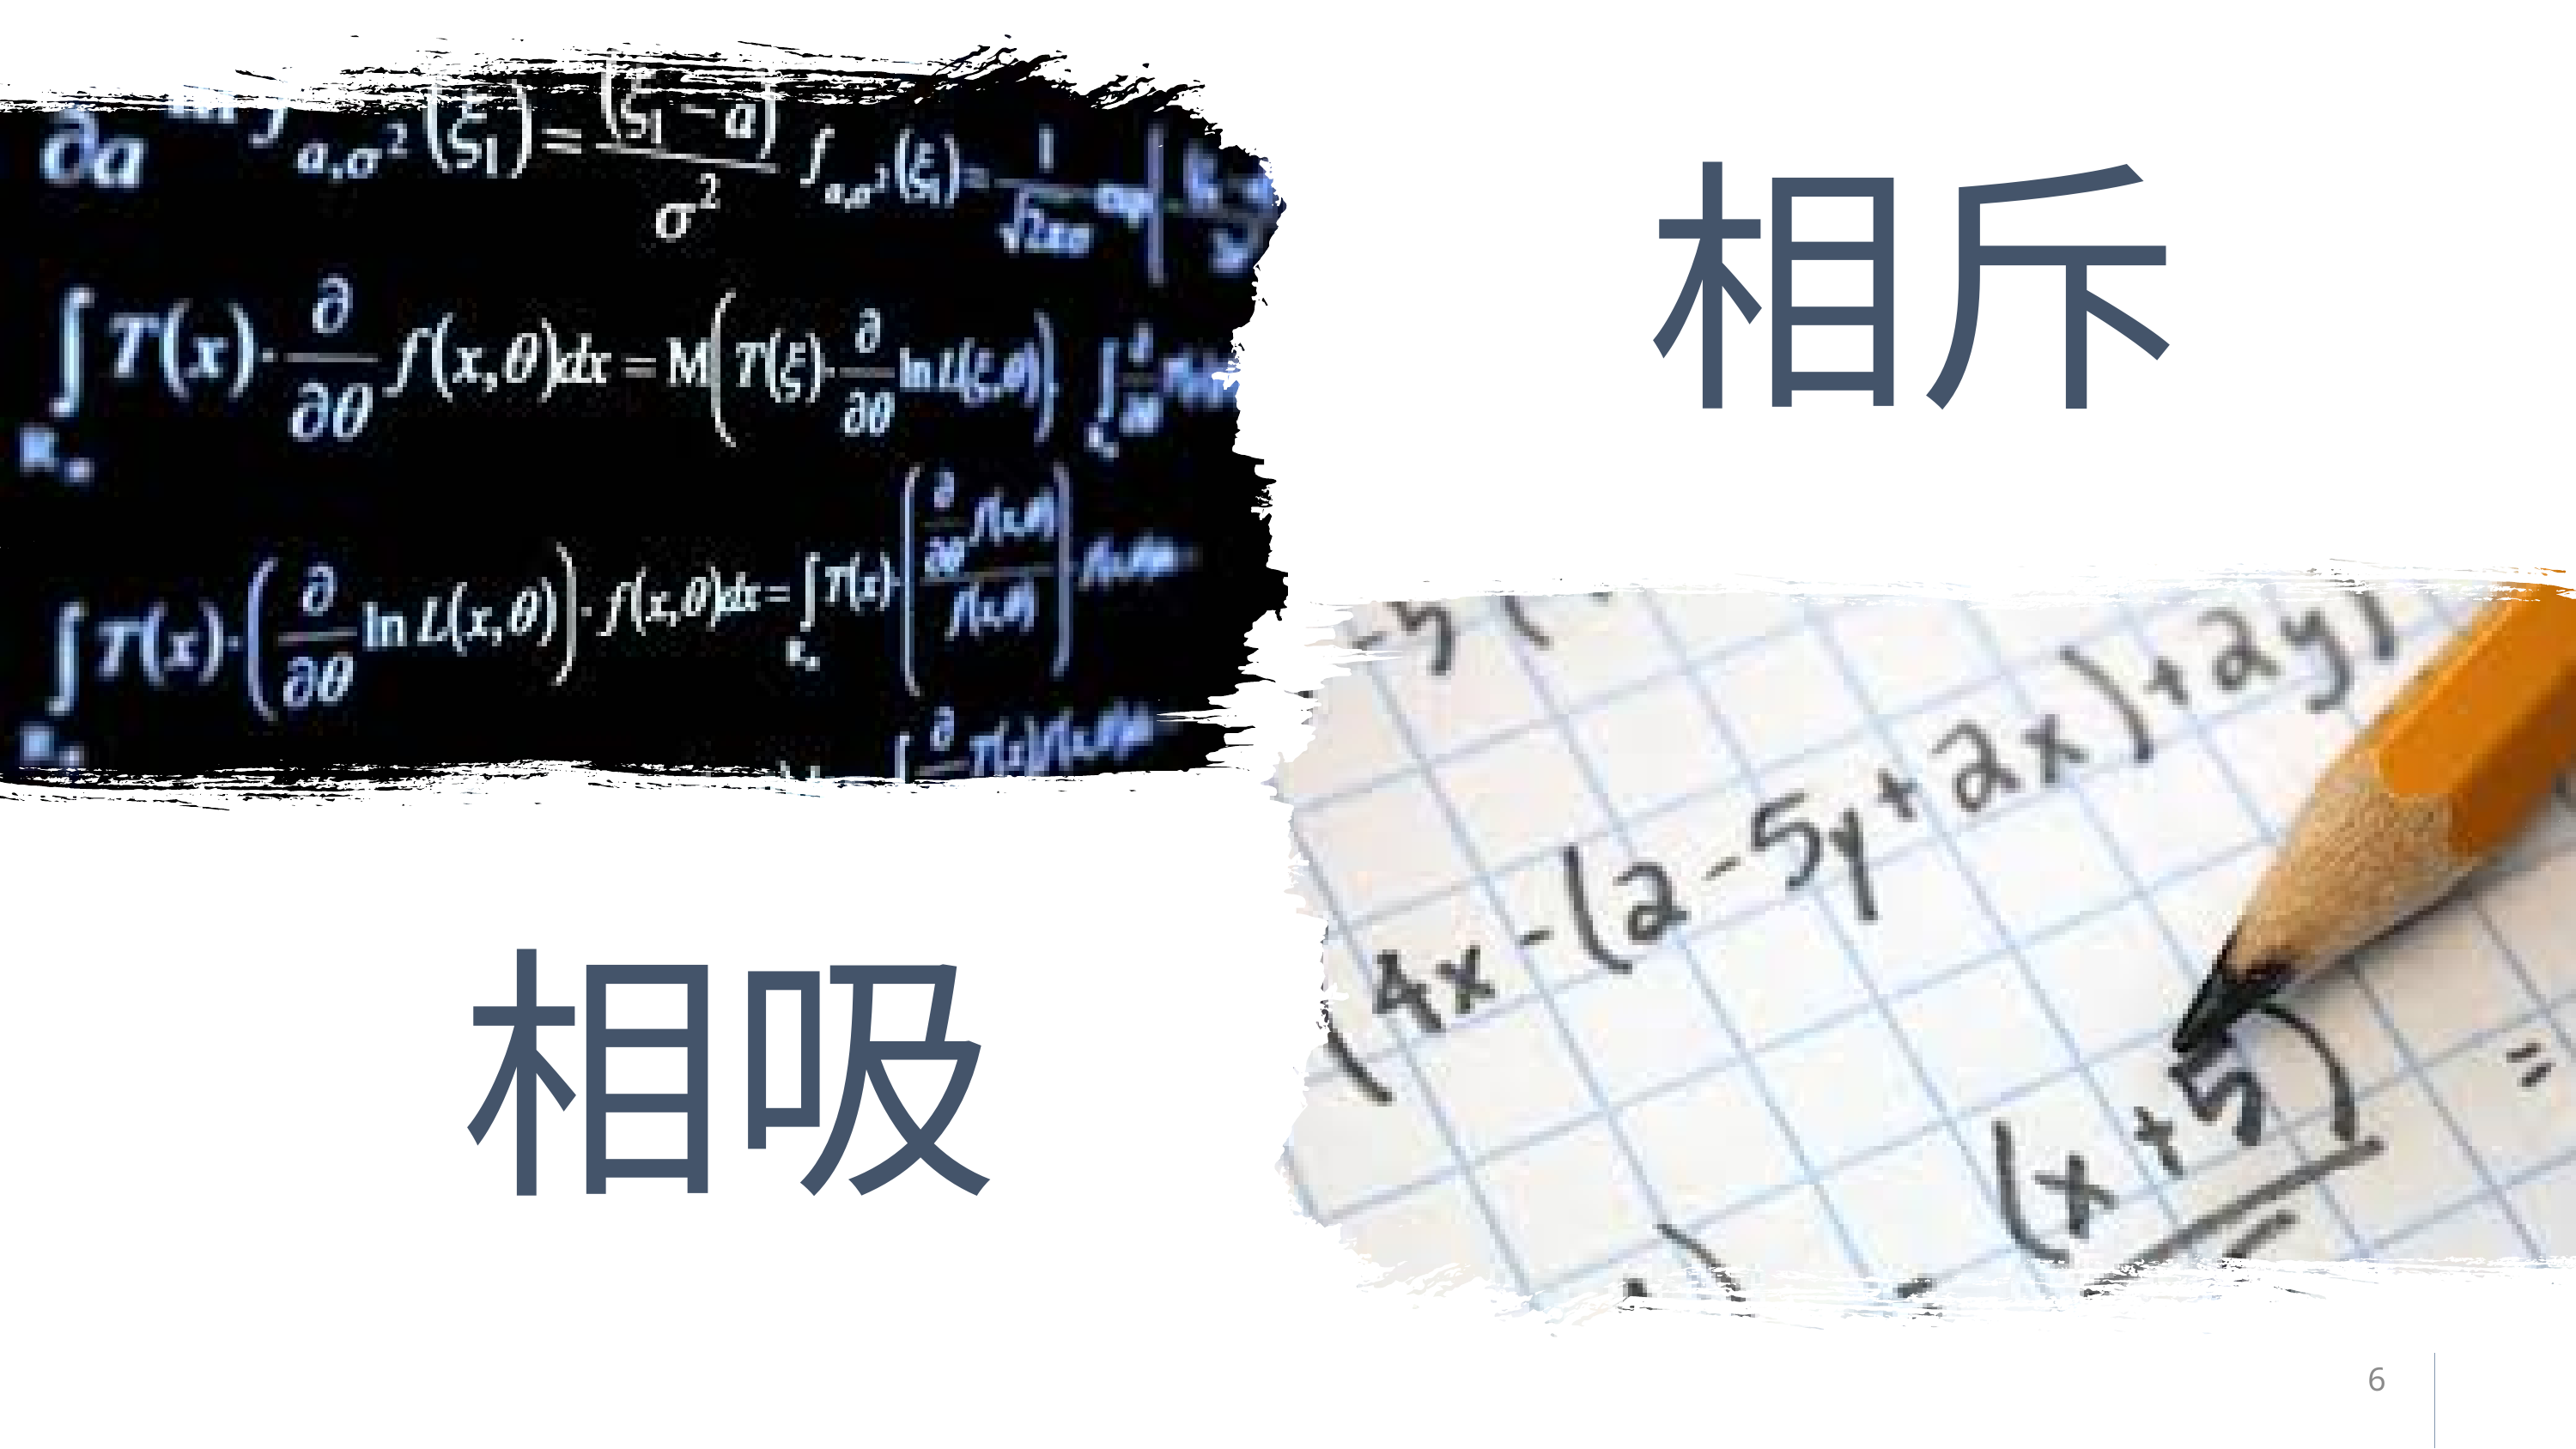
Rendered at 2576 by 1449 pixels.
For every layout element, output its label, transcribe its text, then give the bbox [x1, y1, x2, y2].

list 相吸 [0, 1036, 1010, 1240]
slide_number 6 [1819, 1342, 2399, 1420]
list 相斥 [1288, 250, 2196, 452]
picture [0, 34, 2576, 1337]
